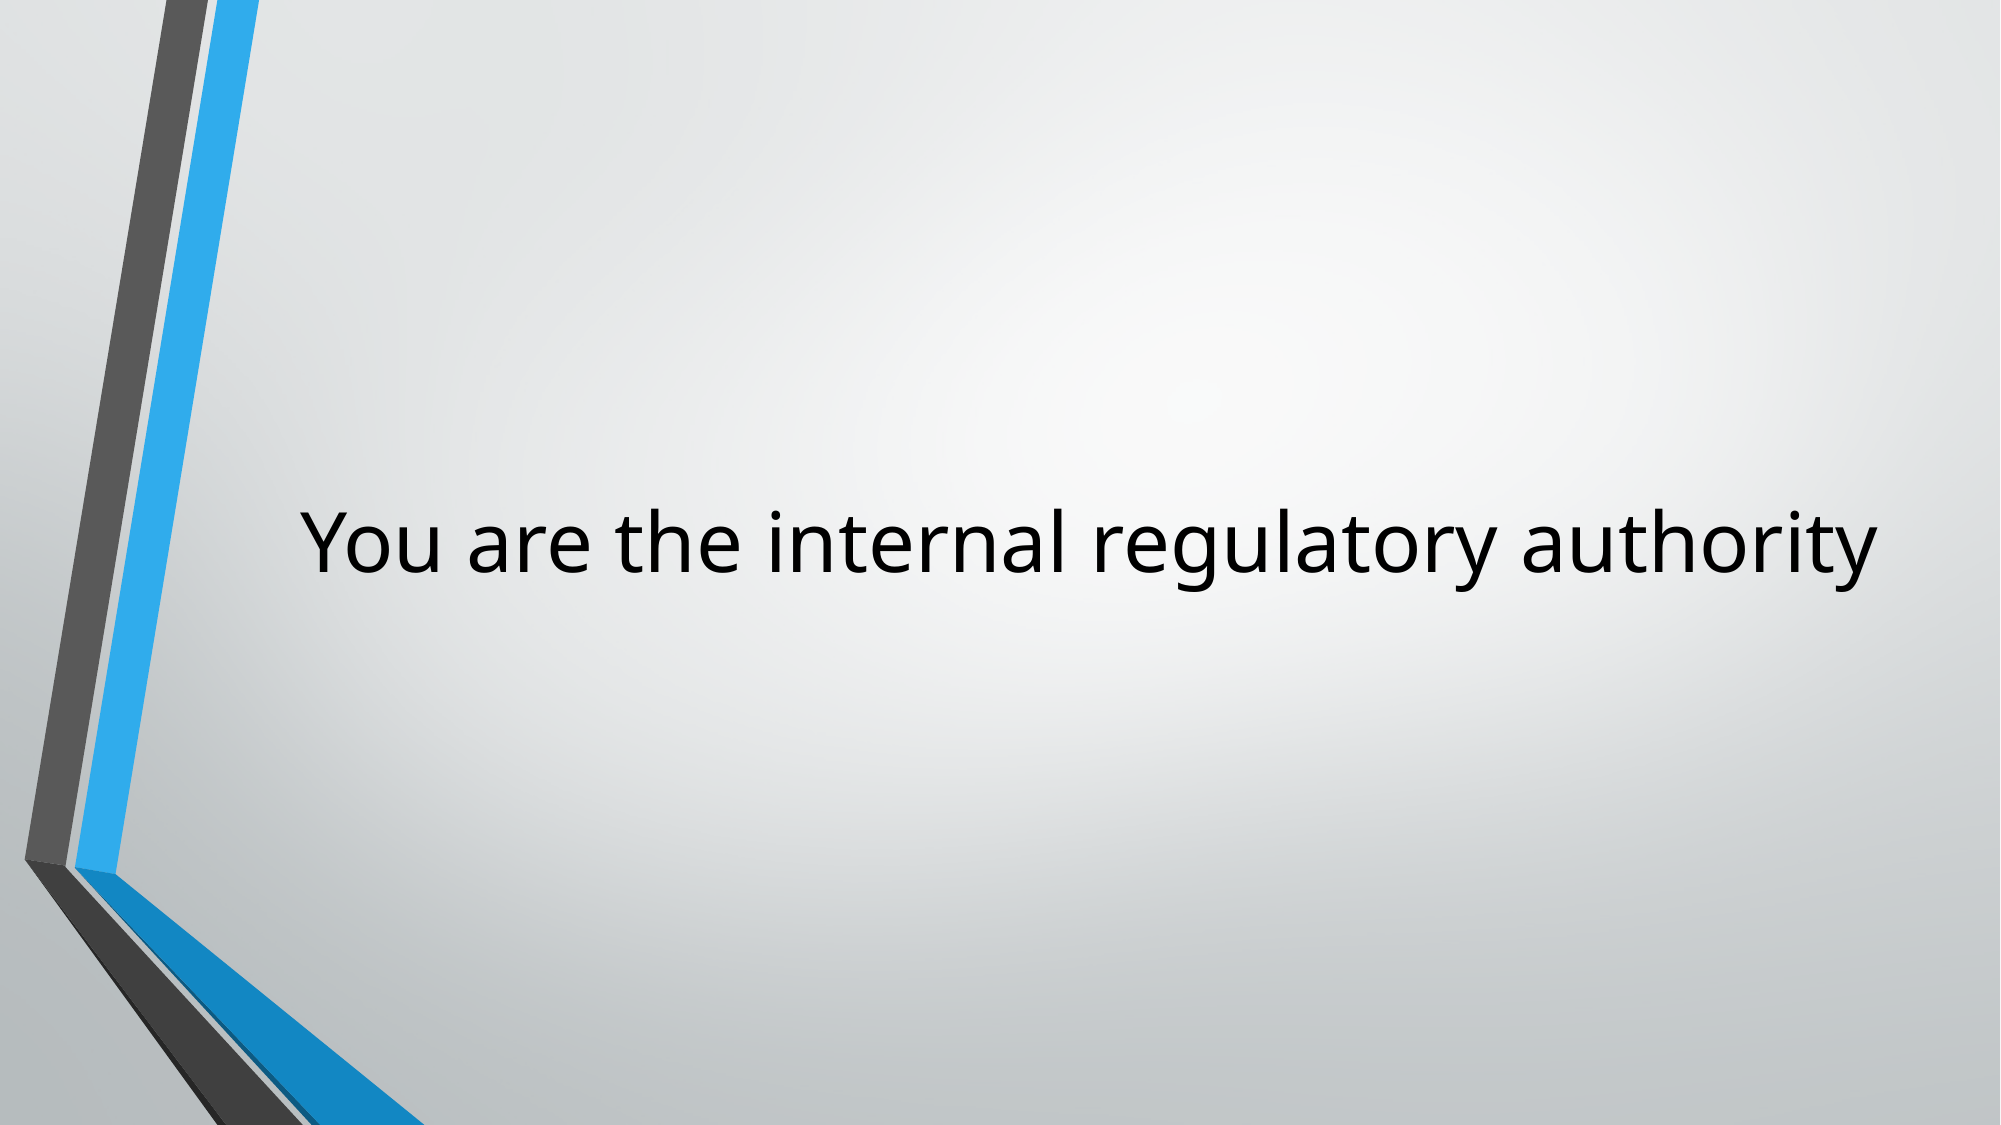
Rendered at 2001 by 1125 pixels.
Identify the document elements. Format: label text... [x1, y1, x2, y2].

title You are the internal regulatory authority [268, 395, 1912, 684]
